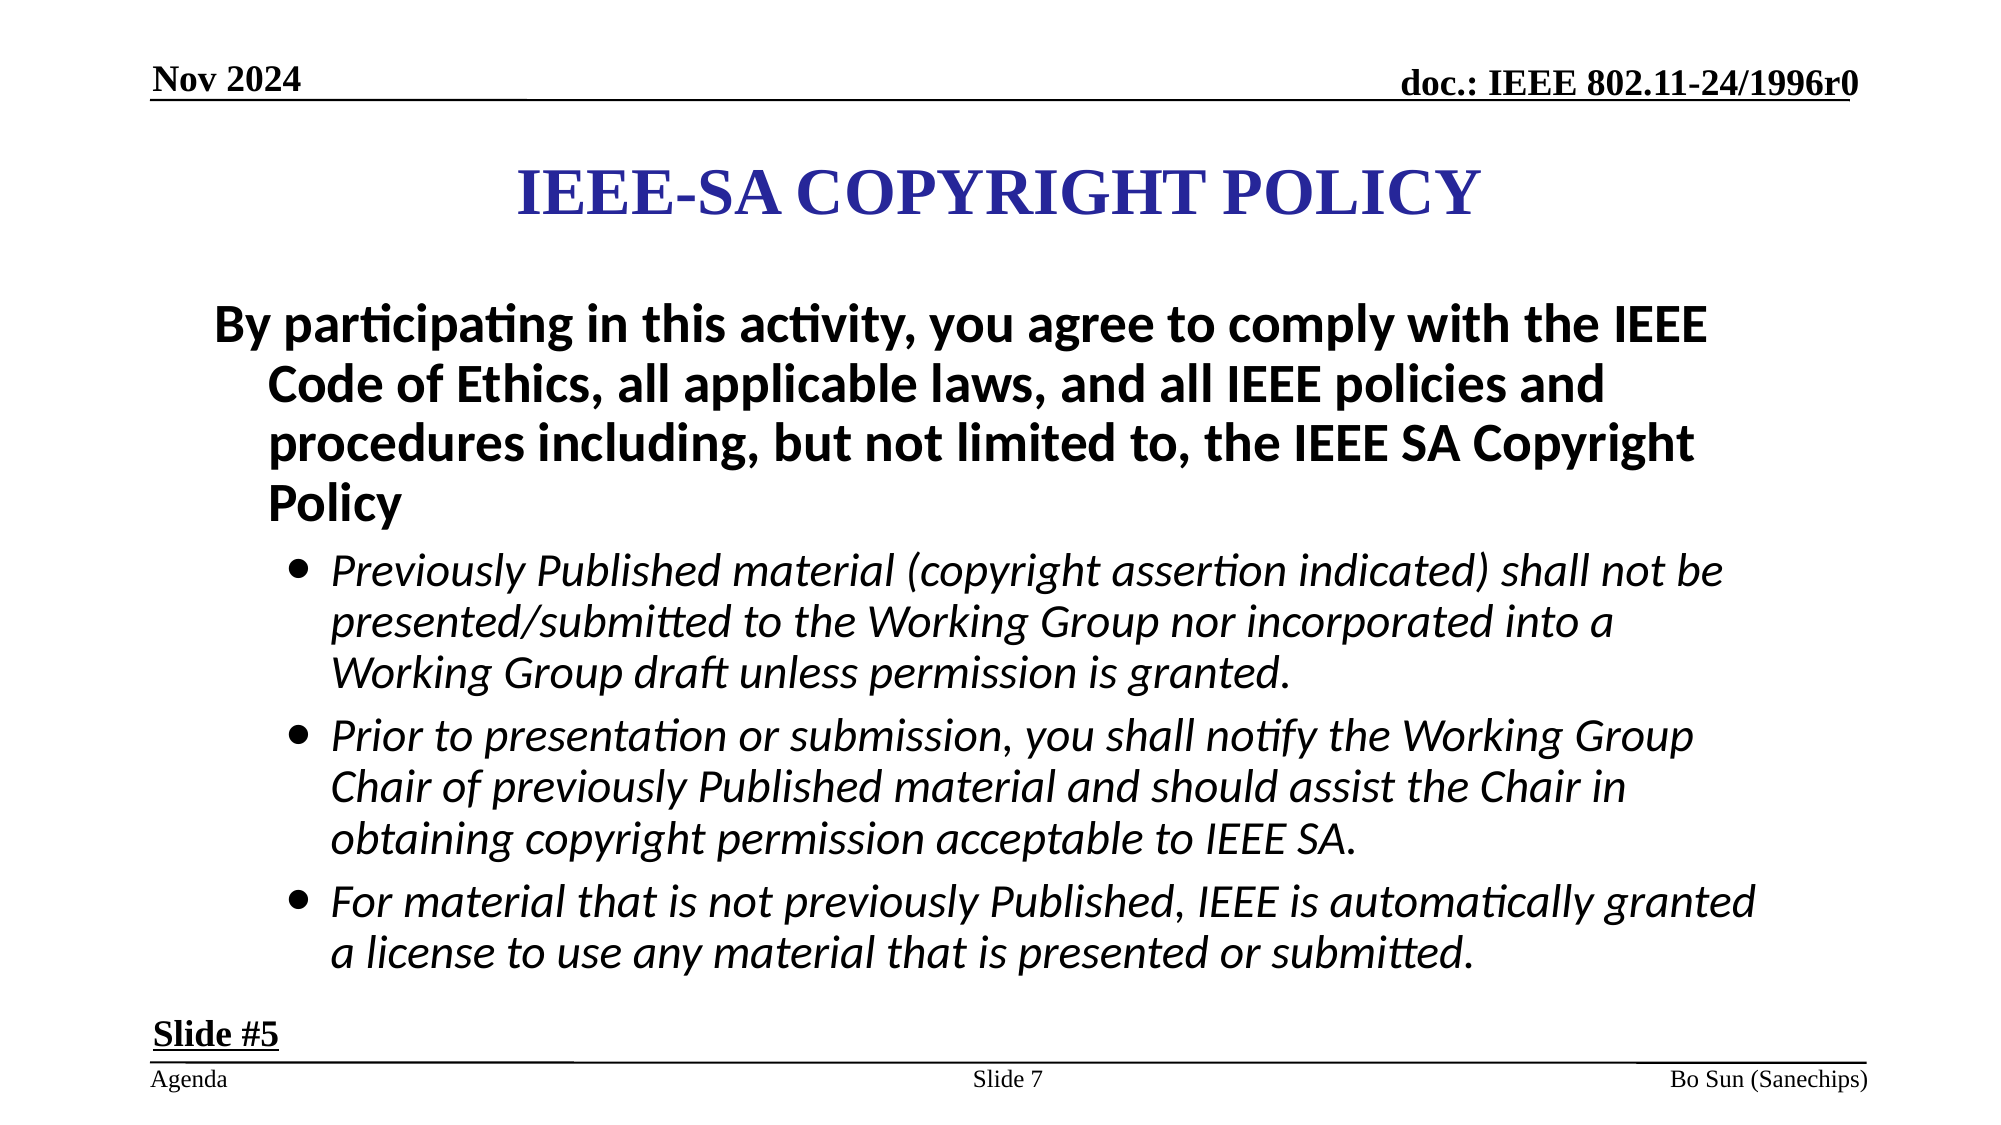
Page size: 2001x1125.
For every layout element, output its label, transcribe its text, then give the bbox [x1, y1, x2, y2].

slide_number Slide [949, 1061, 1067, 1123]
text_box Slide #5 [138, 1002, 295, 1062]
text_box IEEE-SA COPYRIGHT POLICY [362, 100, 1638, 276]
text_box By participating in this activity, you agree to comply with the IEEE Code of Ethics, all applicable laws, and all IEEE policies and procedures including, but not limited to, the IEEE SA Copyright Policy Previously Published material (copyright assertion indicated) shall not be presented/submitted to the Working Group nor incorporated into a Working Group draft unless permission is granted. Prior to presentation or submission, you shall notify the Working Group Chair of previously Published material and should assist the Chair in obtaining copyright permission acceptable to IEEE SA. For material that is not previously Published, IEEE is automatically granted a license to use any material that is presented or submitted. [200, 287, 1800, 988]
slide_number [152, 54, 563, 100]
footer Bo Sun (Sanechips) [1171, 1061, 1869, 1093]
